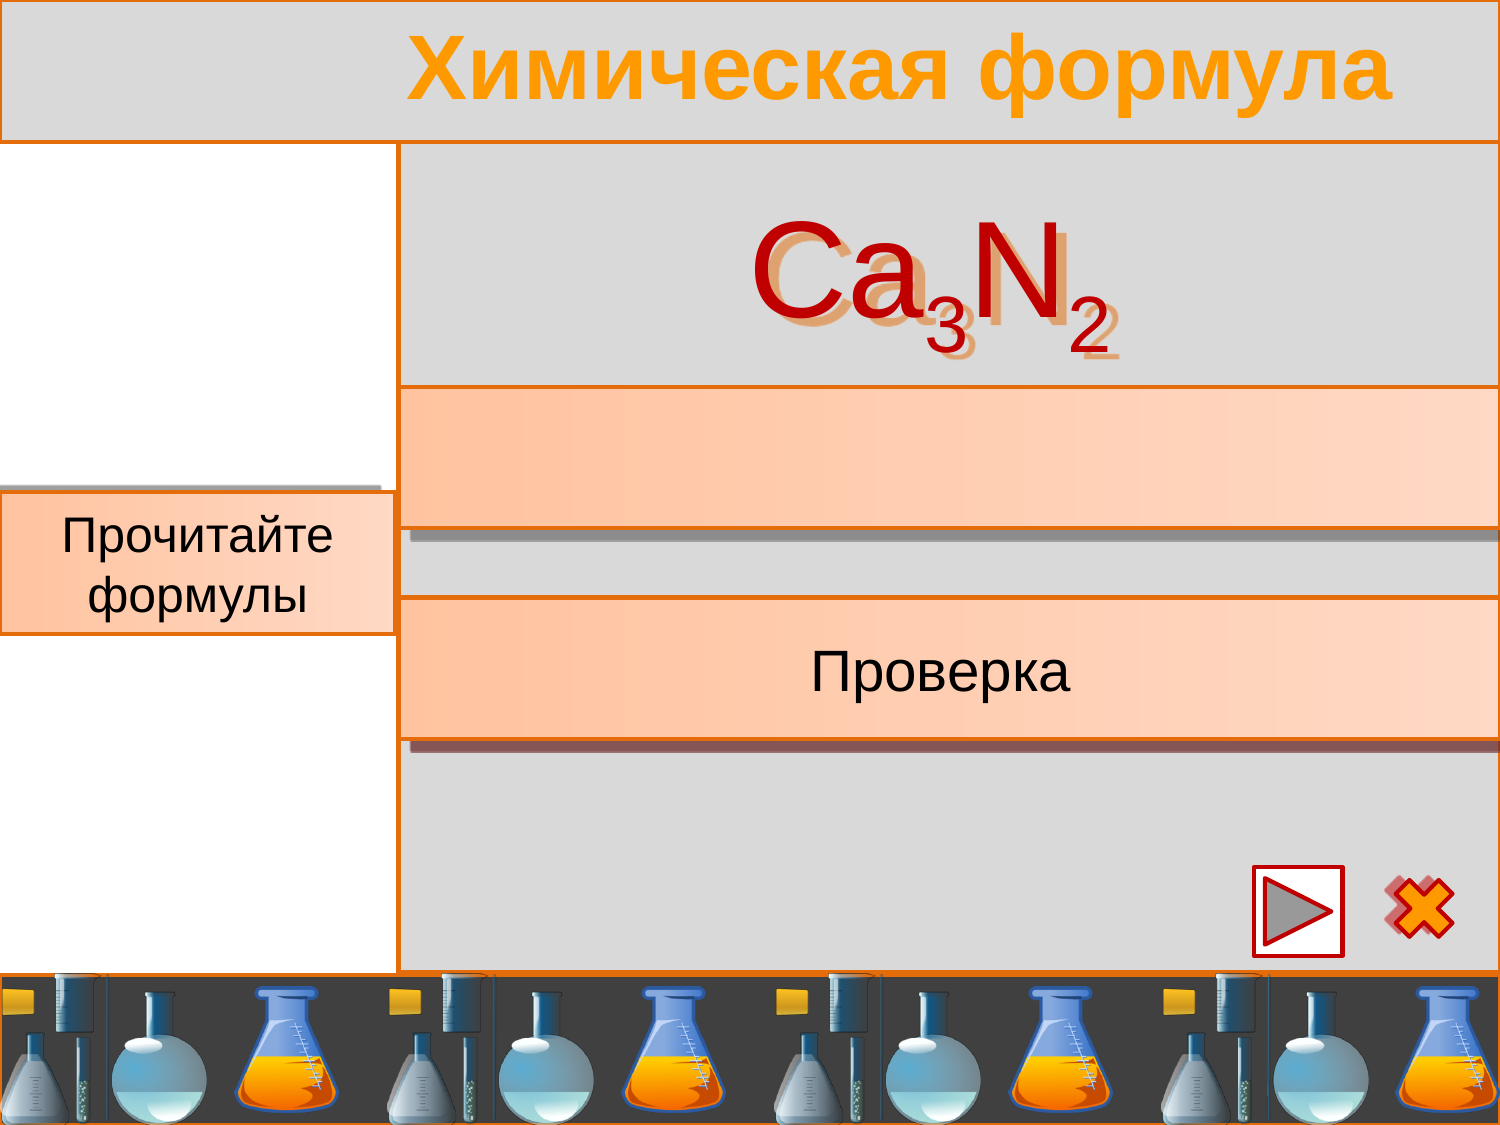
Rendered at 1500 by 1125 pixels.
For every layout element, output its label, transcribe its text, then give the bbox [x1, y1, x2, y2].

text_box Проверка [396, 595, 1500, 741]
text_box [396, 385, 1500, 530]
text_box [0, 973, 1500, 1125]
text_box [396, 144, 1500, 385]
text_box [1393, 877, 1455, 939]
text_box [1252, 865, 1345, 958]
text_box Прочитайте формулы [0, 490, 398, 636]
text_box Химическая формула [374, 0, 1425, 152]
text_box Ca3N2 [713, 197, 1148, 351]
text_box [398, 530, 1500, 595]
text_box [396, 741, 1500, 972]
text_box [1425, 0, 1500, 144]
text_box [0, 0, 374, 144]
